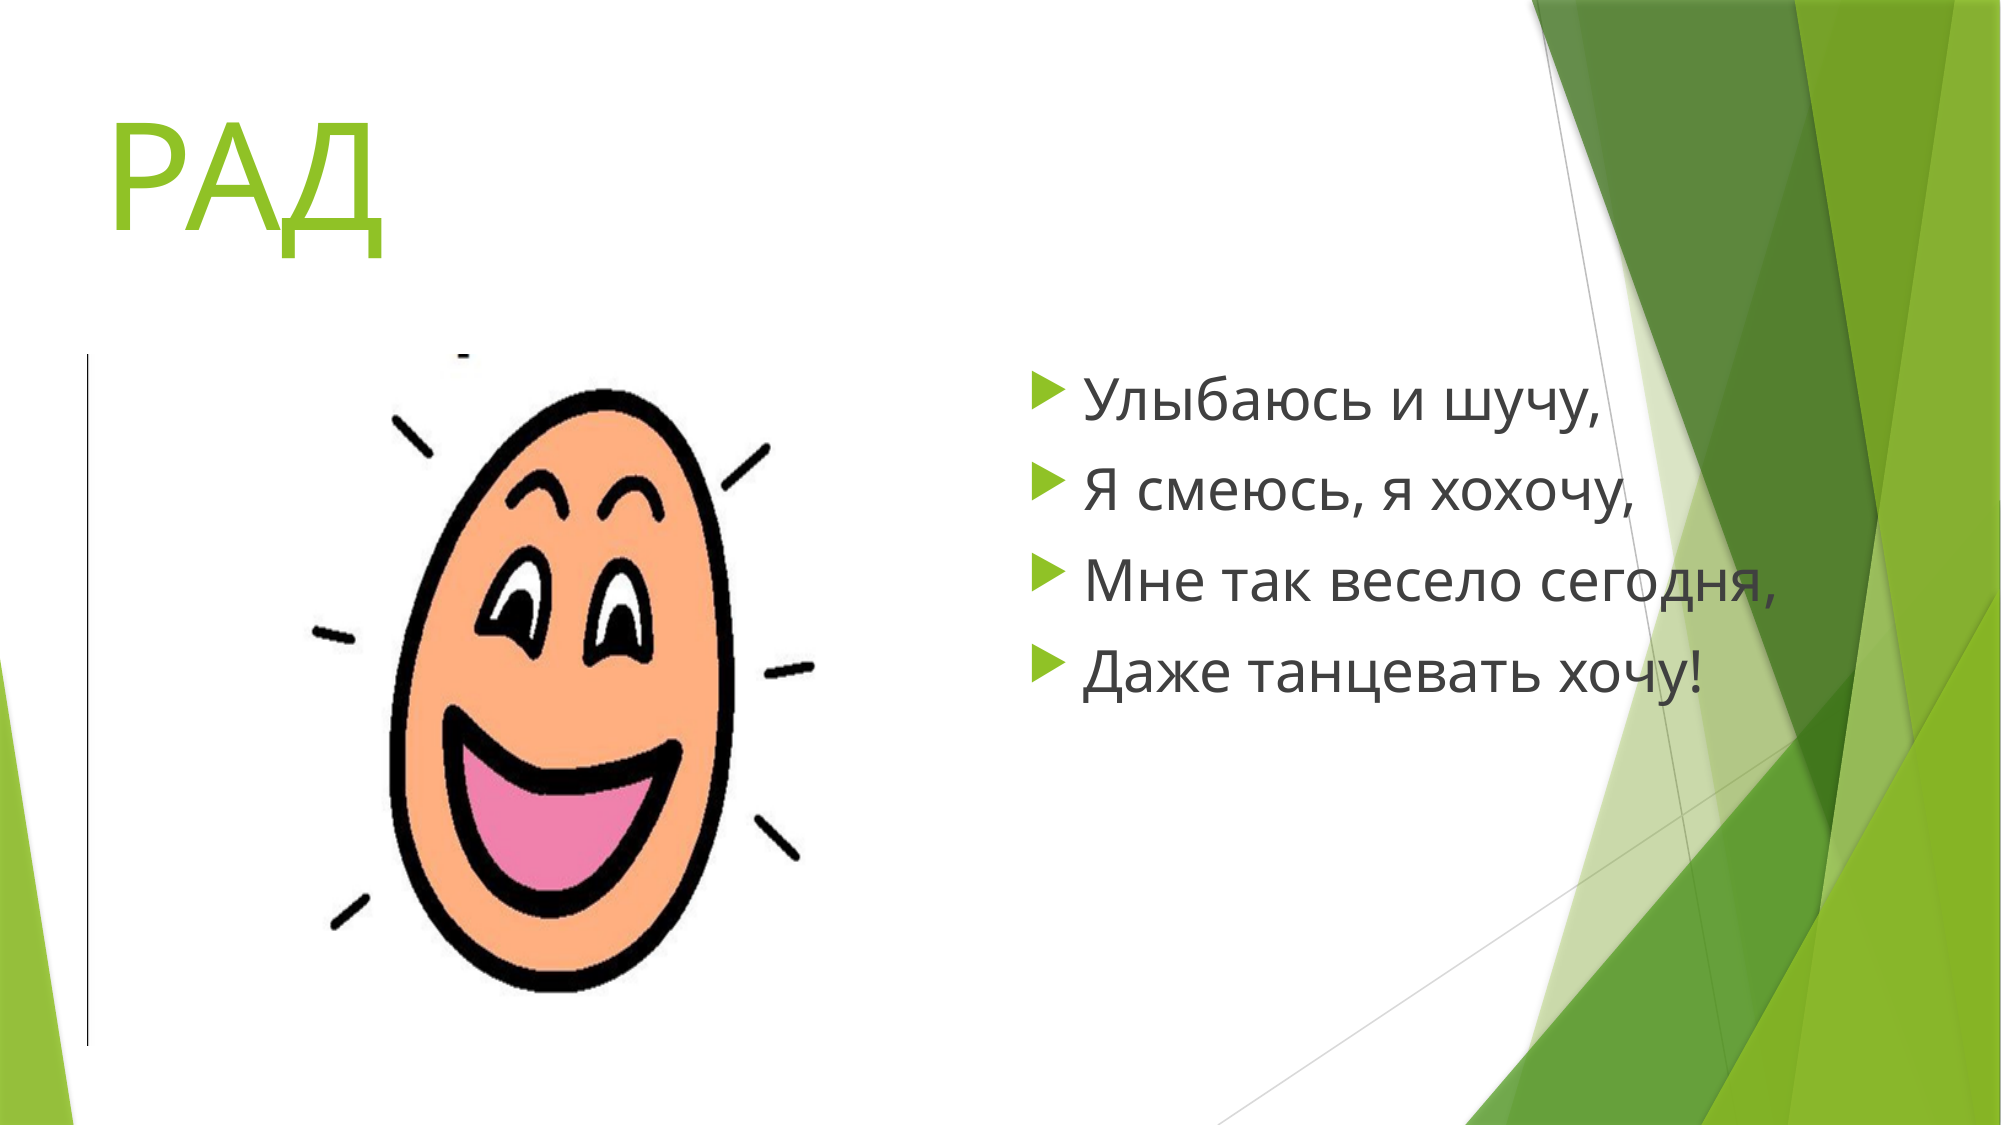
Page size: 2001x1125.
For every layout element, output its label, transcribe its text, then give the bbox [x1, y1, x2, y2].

title РАД [87, 72, 1498, 290]
list Улыбаюсь и шучу, Я смеюсь, я хохочу, Мне так весело сегодня, Даже танцевать хочу! [1012, 354, 1899, 992]
picture [86, 353, 981, 1047]
